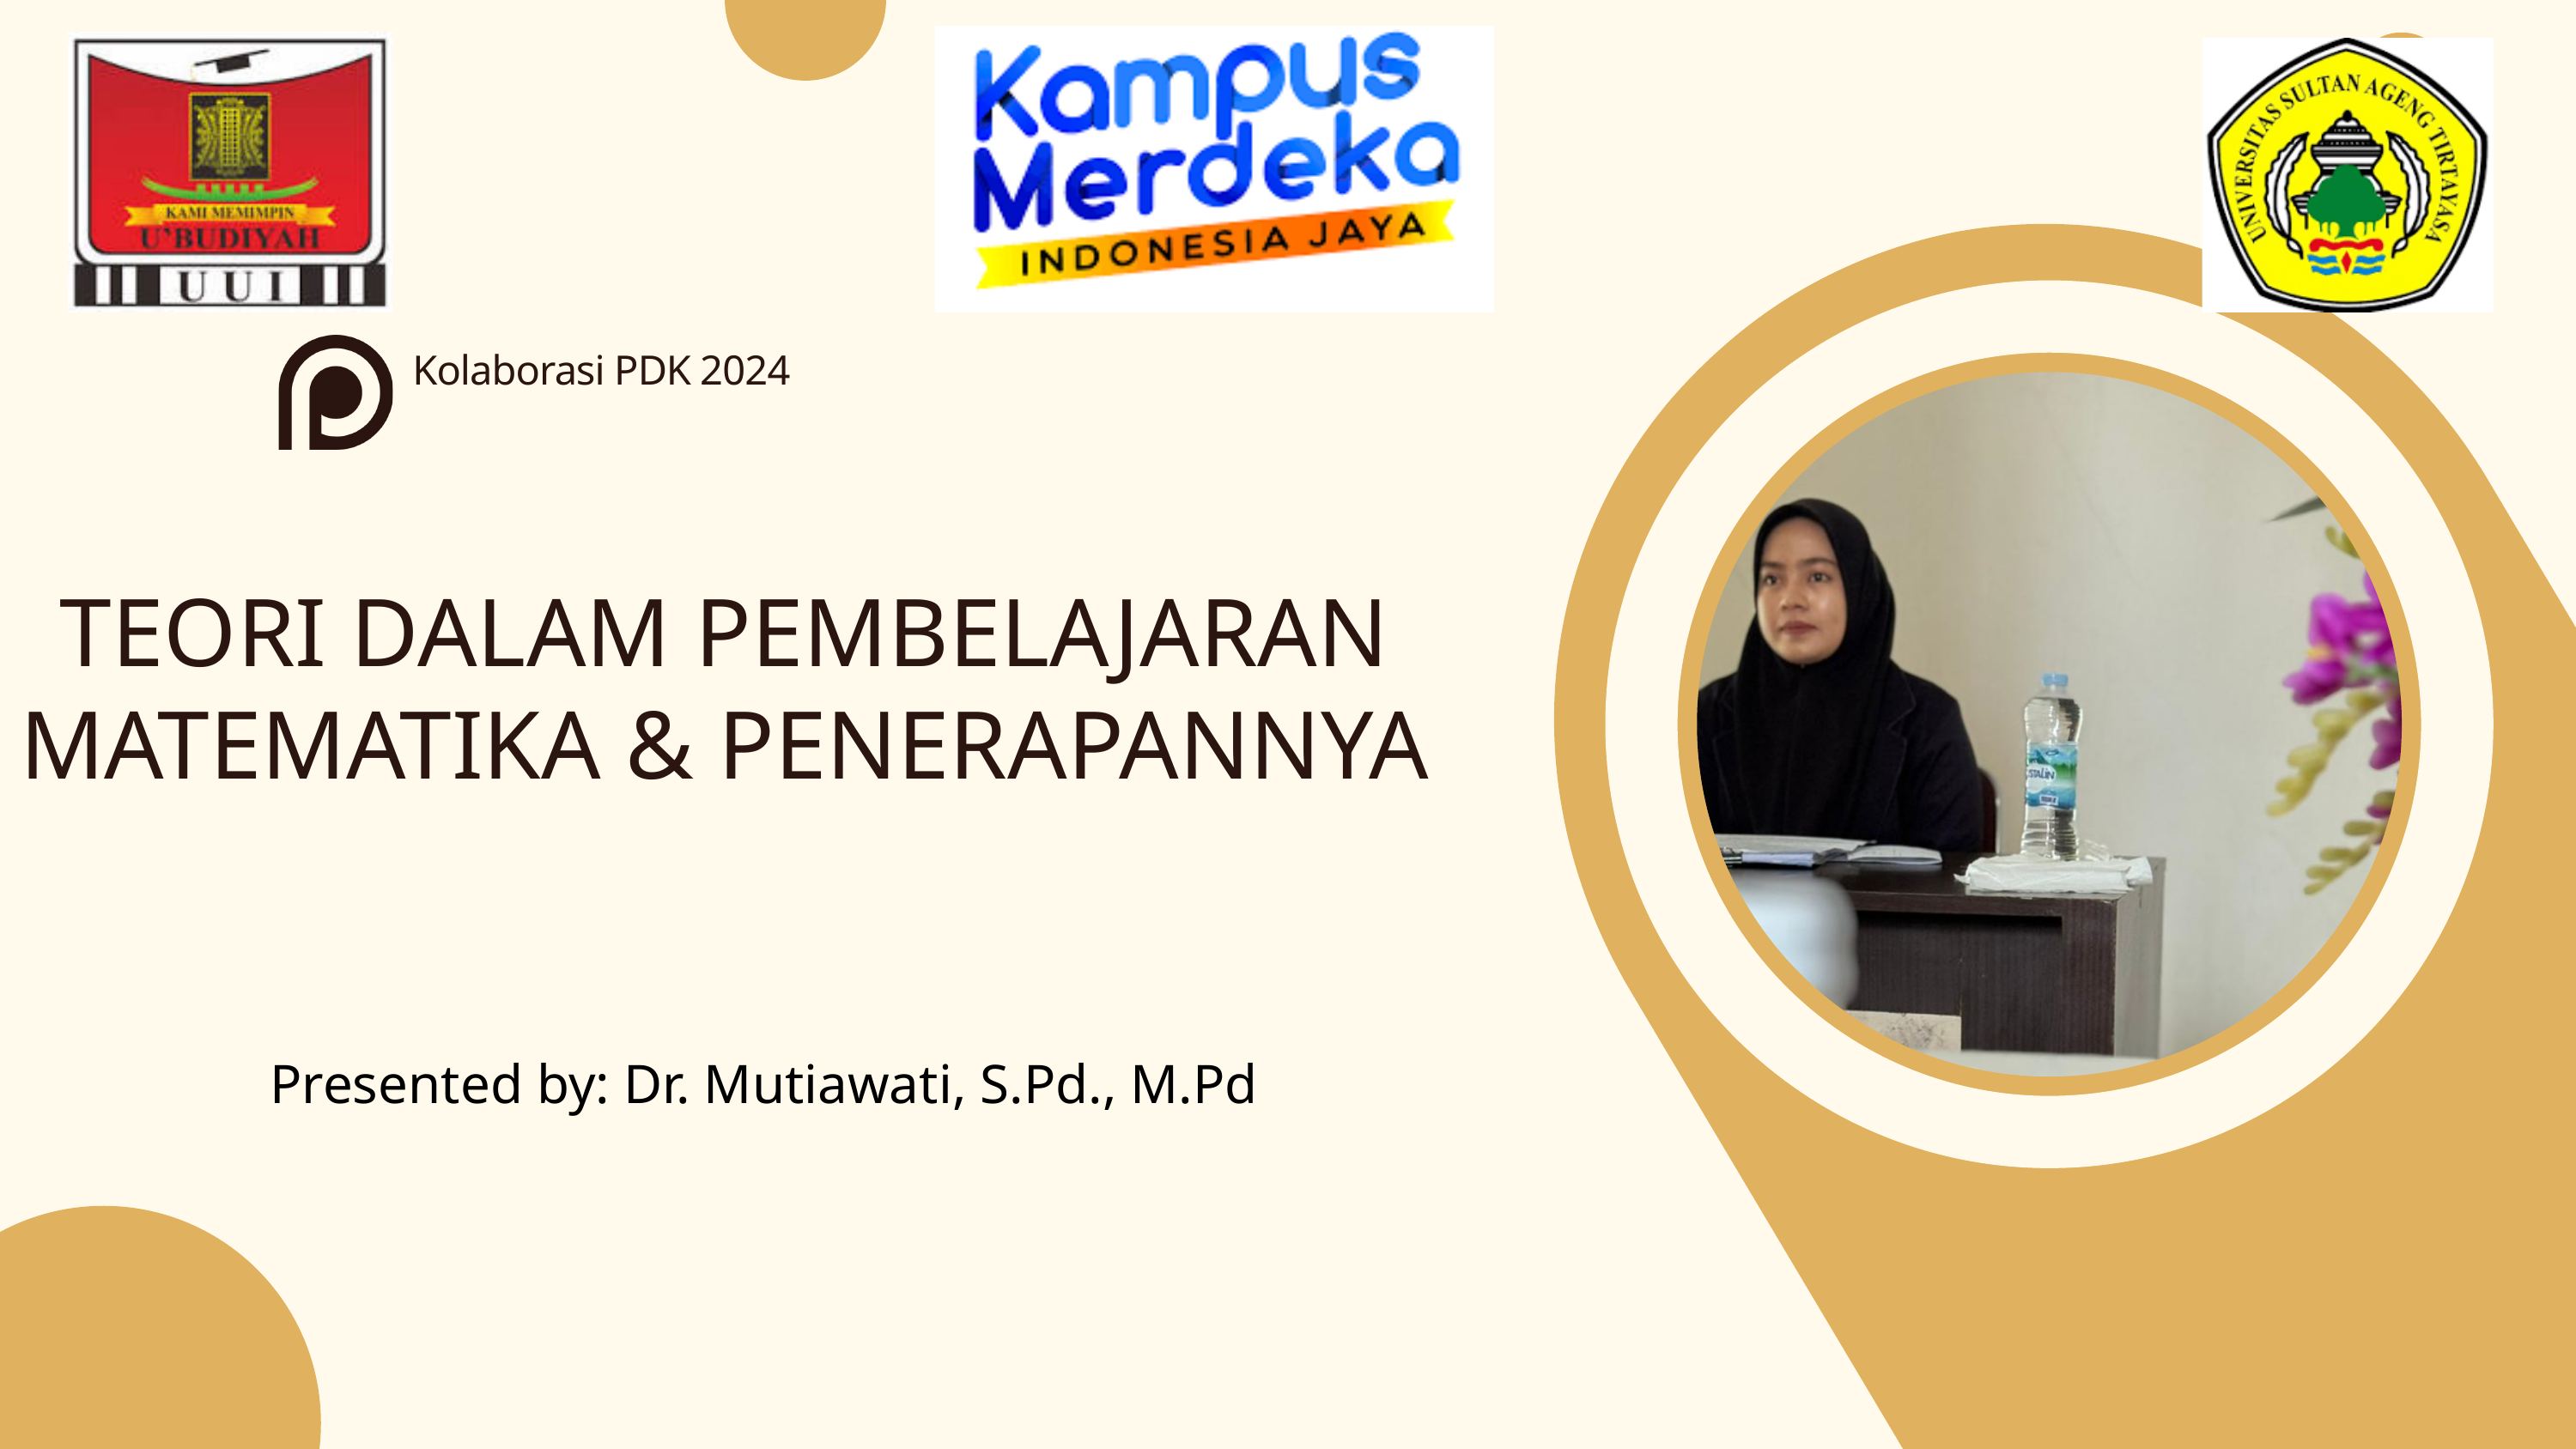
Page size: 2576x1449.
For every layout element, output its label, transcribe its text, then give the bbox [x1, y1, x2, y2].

text_box [934, 26, 1495, 312]
text_box [2202, 38, 2494, 167]
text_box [2353, 32, 2451, 130]
text_box TEORI DALAM PEMBELAJARAN MATEMATIKA & PENERAPANNYA [9, 573, 1441, 798]
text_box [724, 0, 887, 82]
text_box [68, 32, 393, 312]
text_box Presented by: Dr. Mutiawati, S.Pd., M.Pd [270, 1040, 1441, 1114]
text_box Kolaborasi PDK 2024 [412, 343, 886, 393]
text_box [1746, 169, 2576, 1449]
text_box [0, 1205, 321, 1449]
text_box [1605, 280, 2494, 1169]
text_box [278, 335, 393, 450]
